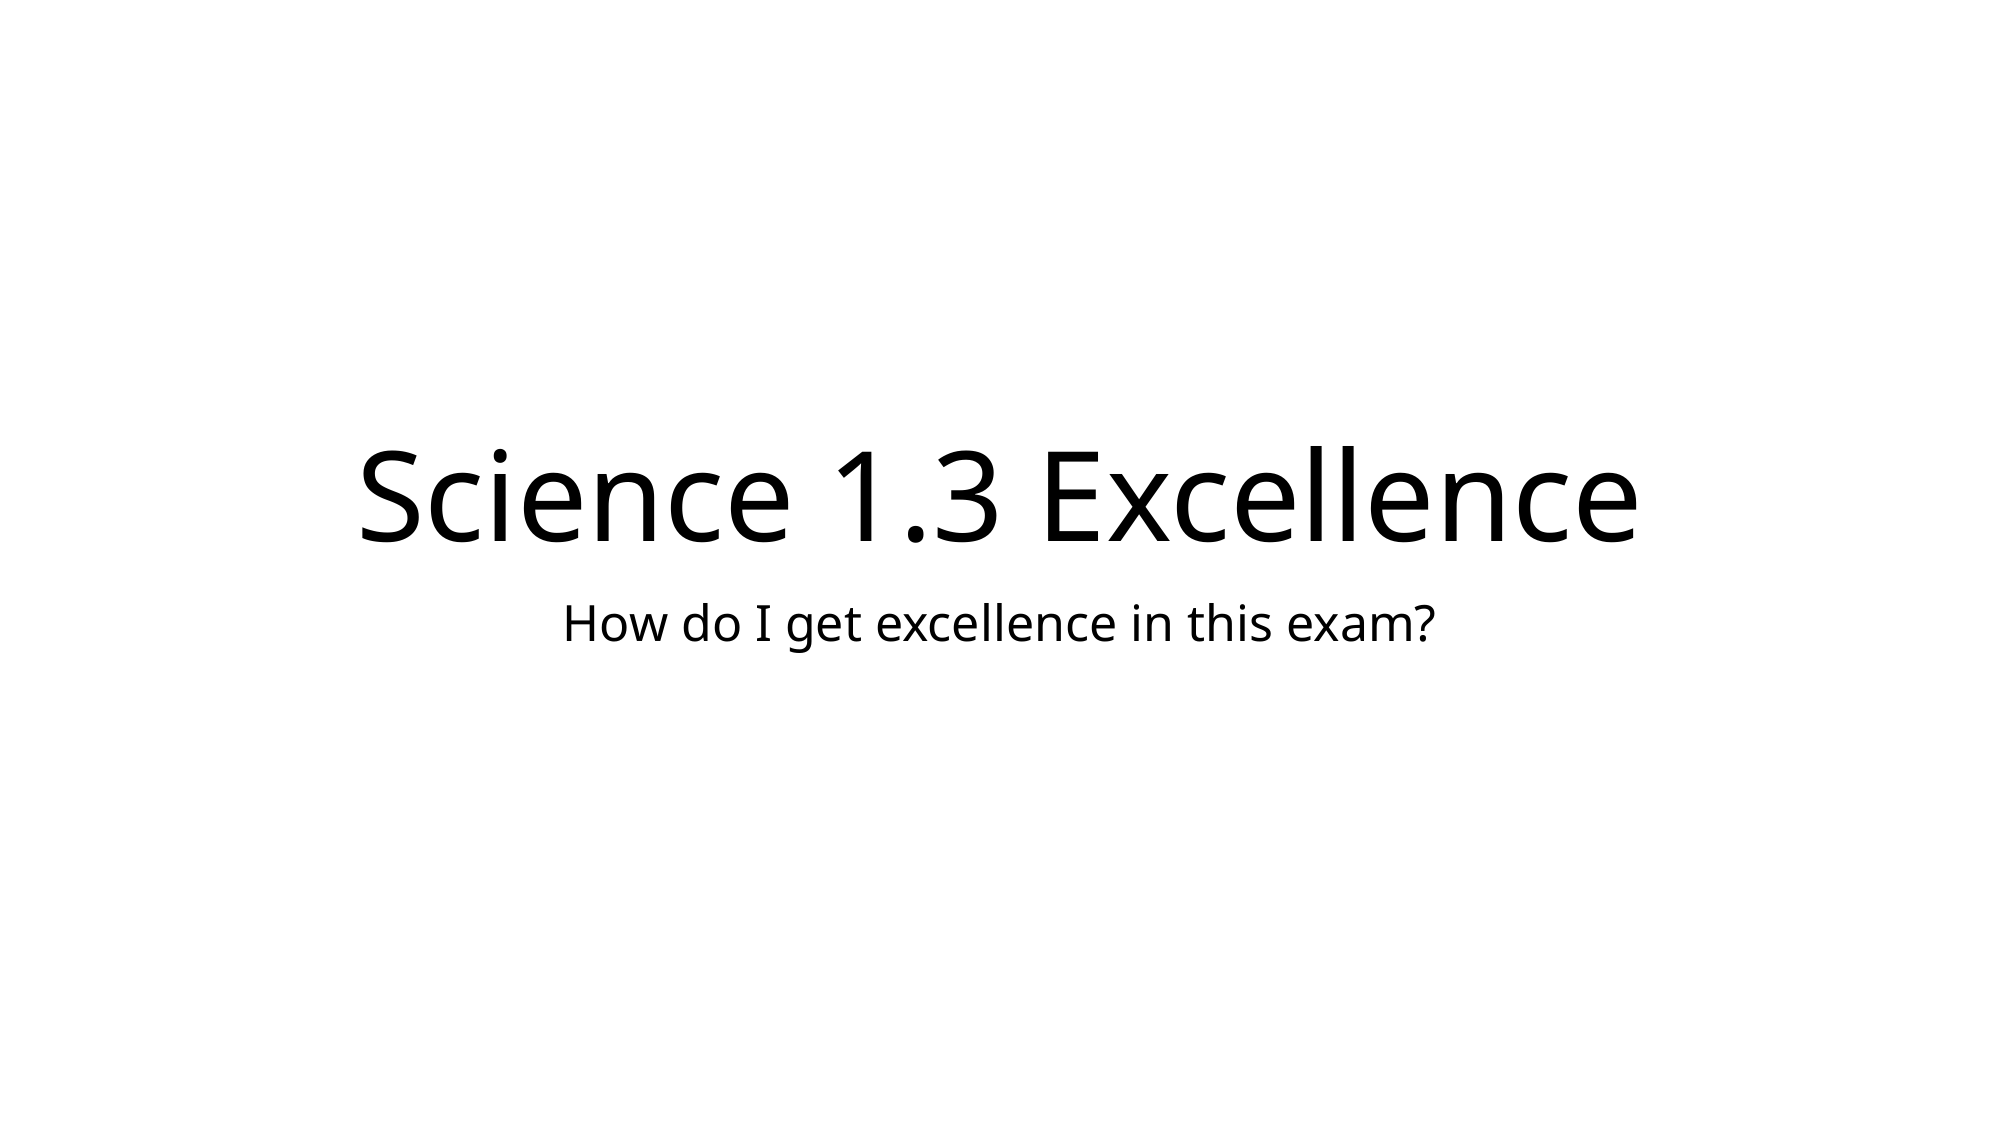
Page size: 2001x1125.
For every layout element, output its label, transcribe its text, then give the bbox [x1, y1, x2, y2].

title Science 1.3 Excellence [249, 184, 1750, 576]
subtitle How do I get excellence in this exam? [249, 590, 1750, 863]
